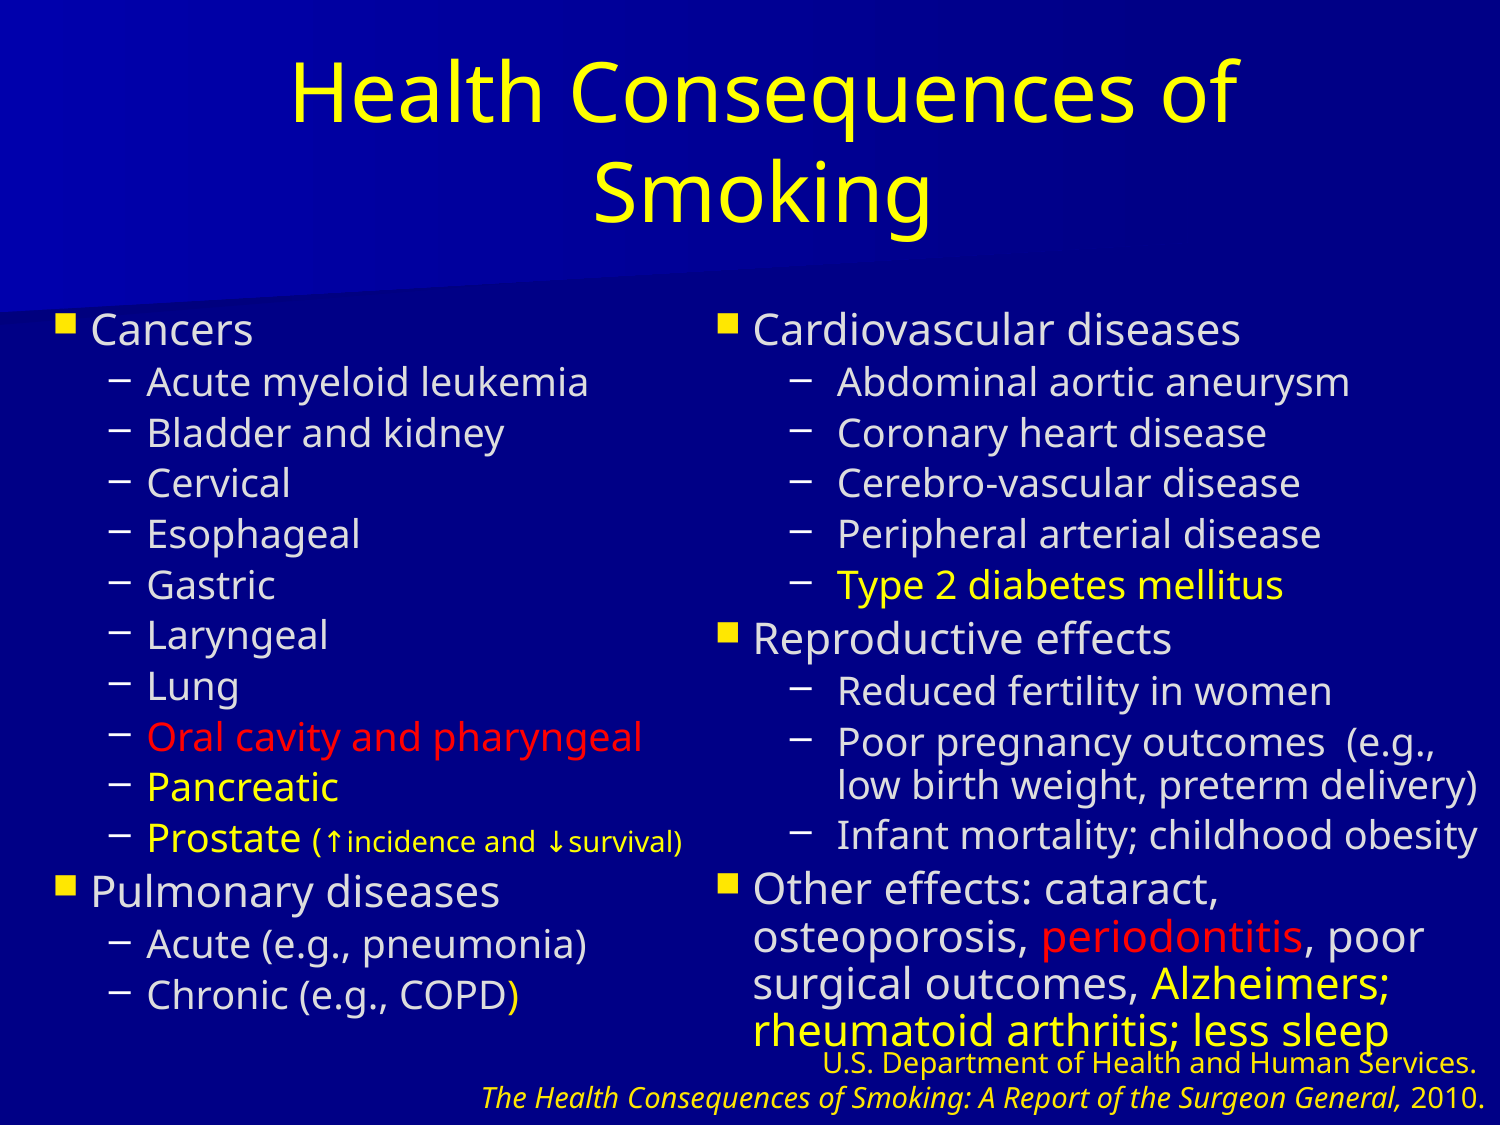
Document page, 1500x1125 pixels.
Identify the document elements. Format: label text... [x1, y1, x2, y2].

list Cardiovascular diseases Abdominal aortic aneurysm Coronary heart disease Cerebro-vascular disease Peripheral arterial disease Type 2 diabetes mellitus Reproductive effects Reduced fertility in women Poor pregnancy outcomes (e.g., low birth weight, preterm delivery) Infant mortality; childhood obesity Other effects: cataract, osteoporosis, periodontitis, poor surgical outcomes, Alzheimers; rheumatoid arthritis; less sleep [699, 299, 1500, 1019]
list Cancers Acute myeloid leukemia Bladder and kidney Cervical Esophageal Gastric Laryngeal Lung Oral cavity and pharyngeal Pancreatic Prostate (↑incidence and ↓survival) Pulmonary diseases Acute (e.g., pneumonia) Chronic (e.g., COPD) [37, 299, 731, 1063]
title Health Consequences of Smoking [103, 44, 1426, 233]
text_box U.S. Department of Health and Human Services. The Health Consequences of Smoking: A Report of the Surgeon General, 2010. [414, 1037, 1500, 1123]
